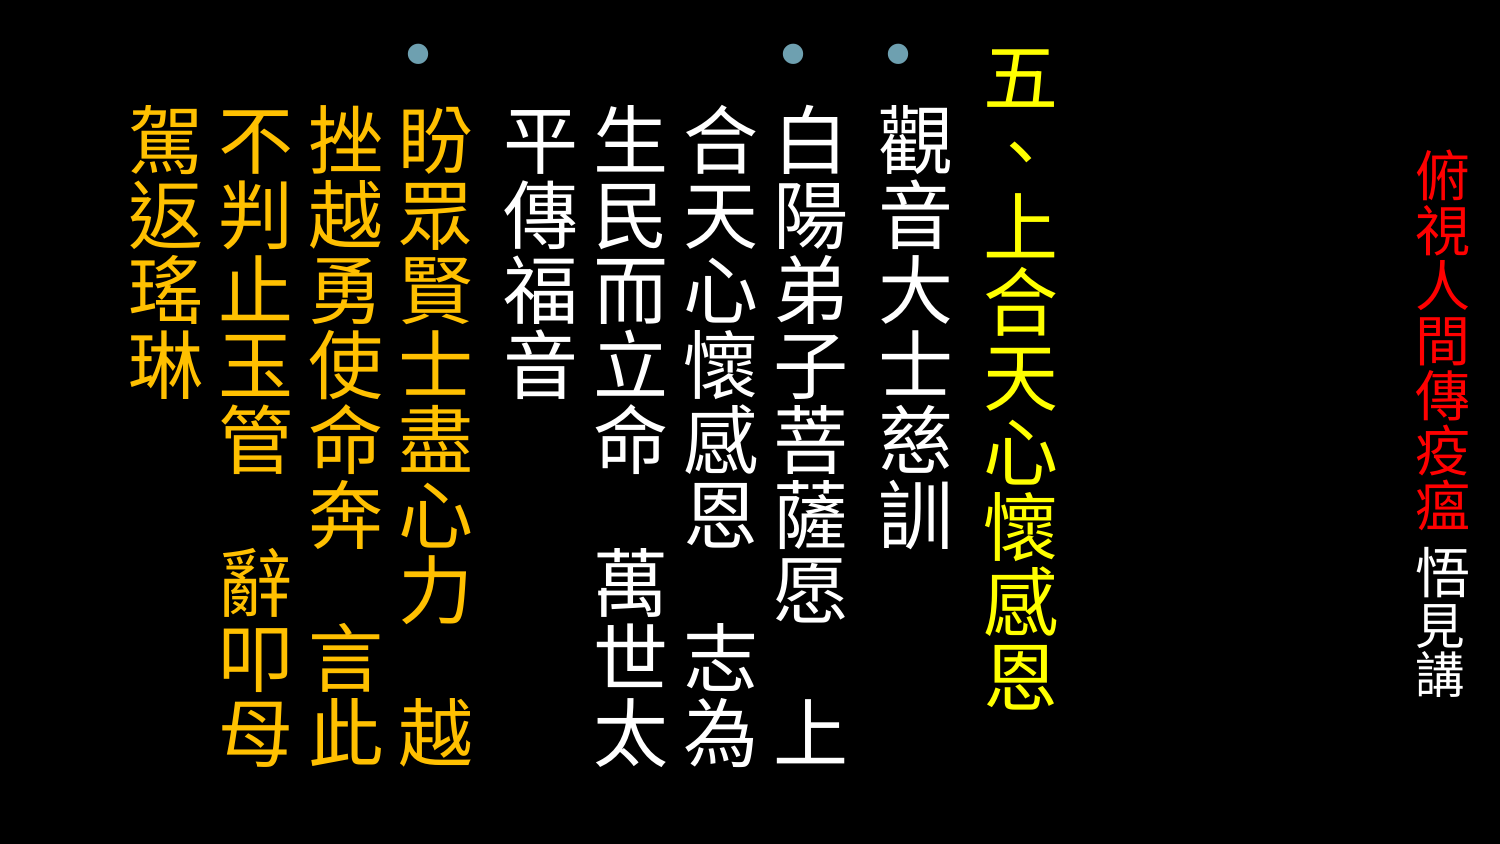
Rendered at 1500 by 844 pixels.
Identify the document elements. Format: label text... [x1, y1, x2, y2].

title 俯視人間傳疫瘟 悟見講 [1399, 23, 1483, 825]
list 五、上合天心懷感恩 觀音大士慈訓 白陽弟子菩薩愿 上合天心懷感恩 志為生民而立命 萬世太平傳福音 盼眾賢士盡心力 越挫越勇使命奔 言此不判止玉管 辭叩母駕返瑤琳 [17, 18, 1388, 825]
